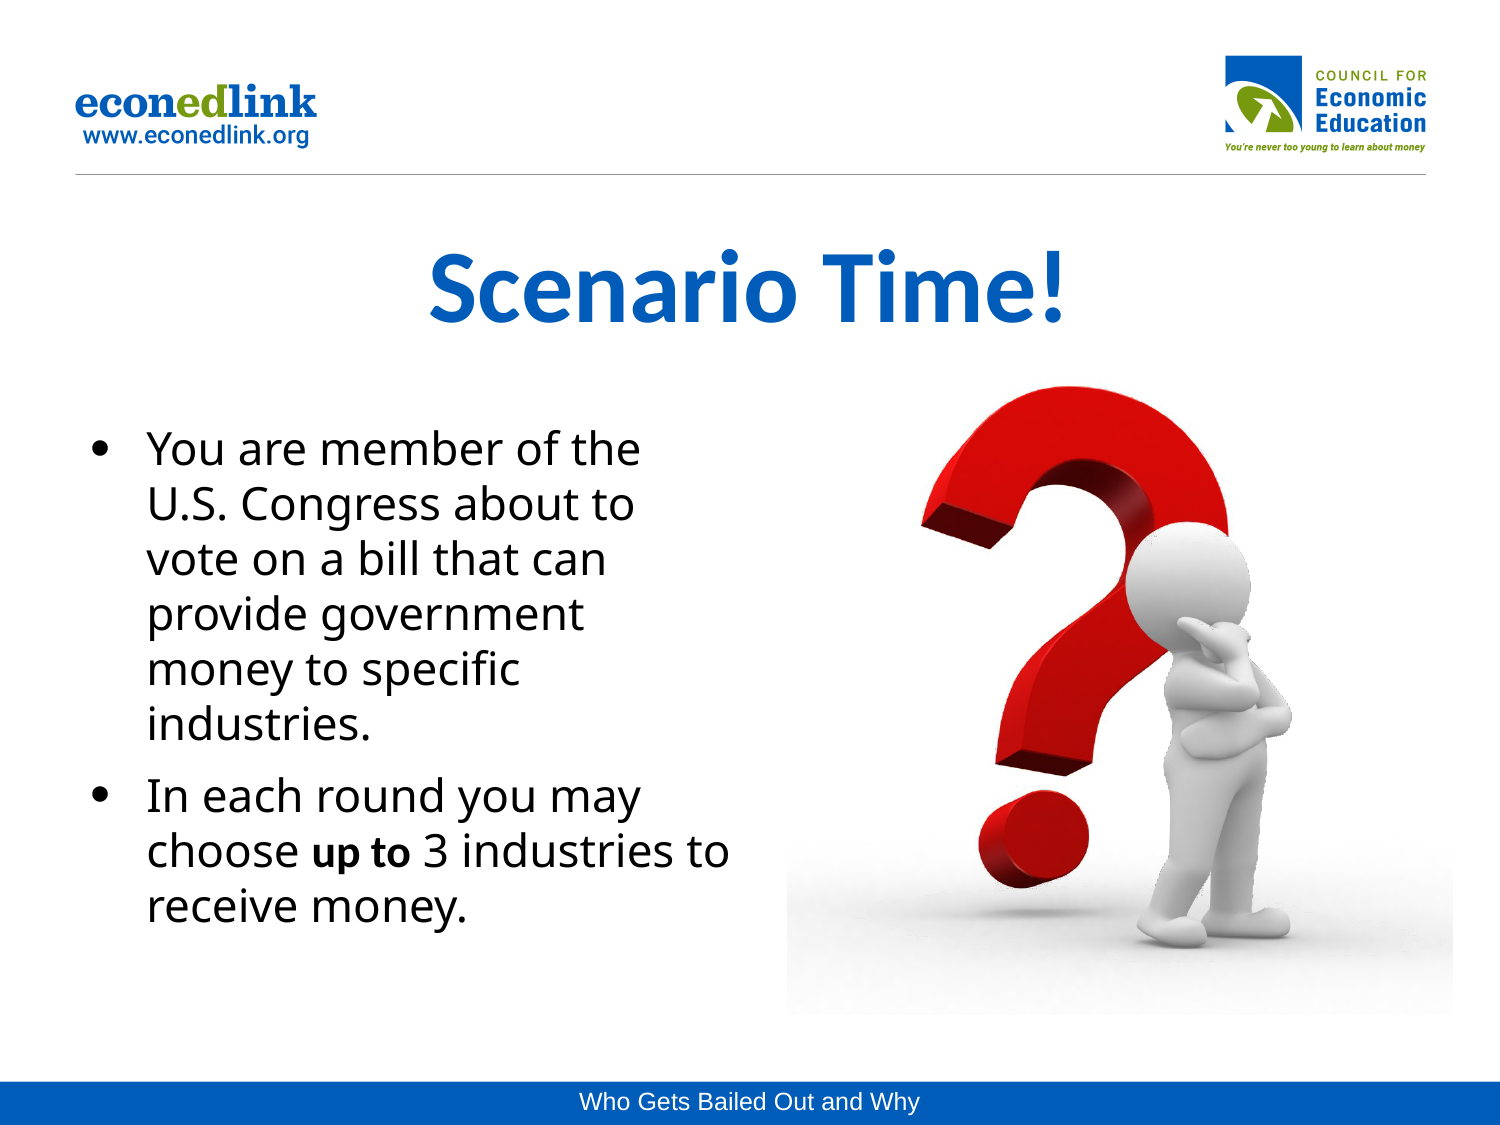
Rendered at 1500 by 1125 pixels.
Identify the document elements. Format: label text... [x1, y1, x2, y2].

title Scenario Time! [74, 187, 1426, 376]
picture [0, 0, 1500, 1125]
list You are member of the U.S. Congress about to vote on a bill that can provide government money to specific industries. In each round you may choose up to 3 industries to receive money. [74, 412, 751, 1033]
